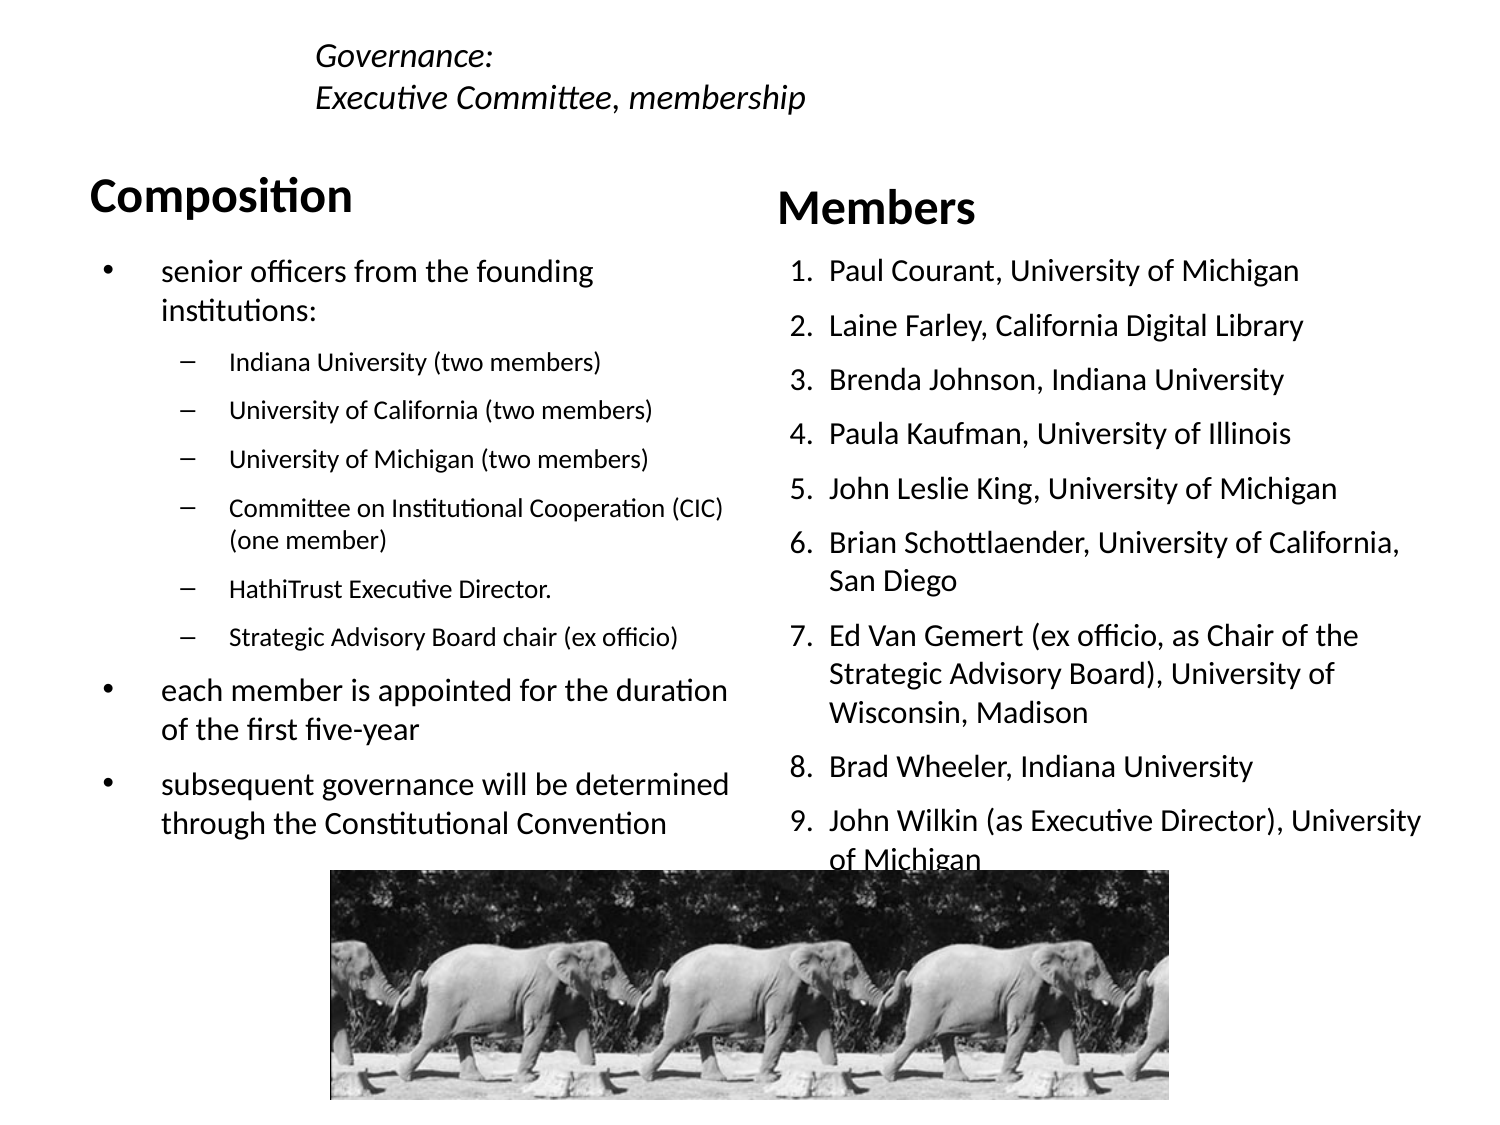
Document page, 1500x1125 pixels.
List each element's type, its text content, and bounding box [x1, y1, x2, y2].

list Composition [75, 125, 738, 230]
list Members [761, 137, 1425, 243]
list senior officers from the founding institutions: Indiana University (two members) University of California (two members) University of Michigan (two members) Committee on Institutional Cooperation (CIC) (one member) HathiTrust Executive Director. Strategic Advisory Board chair (ex officio) each member is appointed for the duration of the first five-year subsequent governance will be determined through the Constitutional Convention [87, 242, 751, 891]
list Paul Courant, University of Michigan Laine Farley, California Digital Library Brenda Johnson, Indiana University Paula Kaufman, University of Illinois John Leslie King, University of Michigan Brian Schottlaender, University of California, San Diego Ed Van Gemert (ex officio, as Chair of the Strategic Advisory Board), University of Wisconsin, Madison Brad Wheeler, Indiana University John Wilkin (as Executive Director), University of Michigan [774, 242, 1438, 891]
title Governance: Executive Committee, membership [300, 24, 1500, 125]
picture [330, 870, 1169, 1101]
